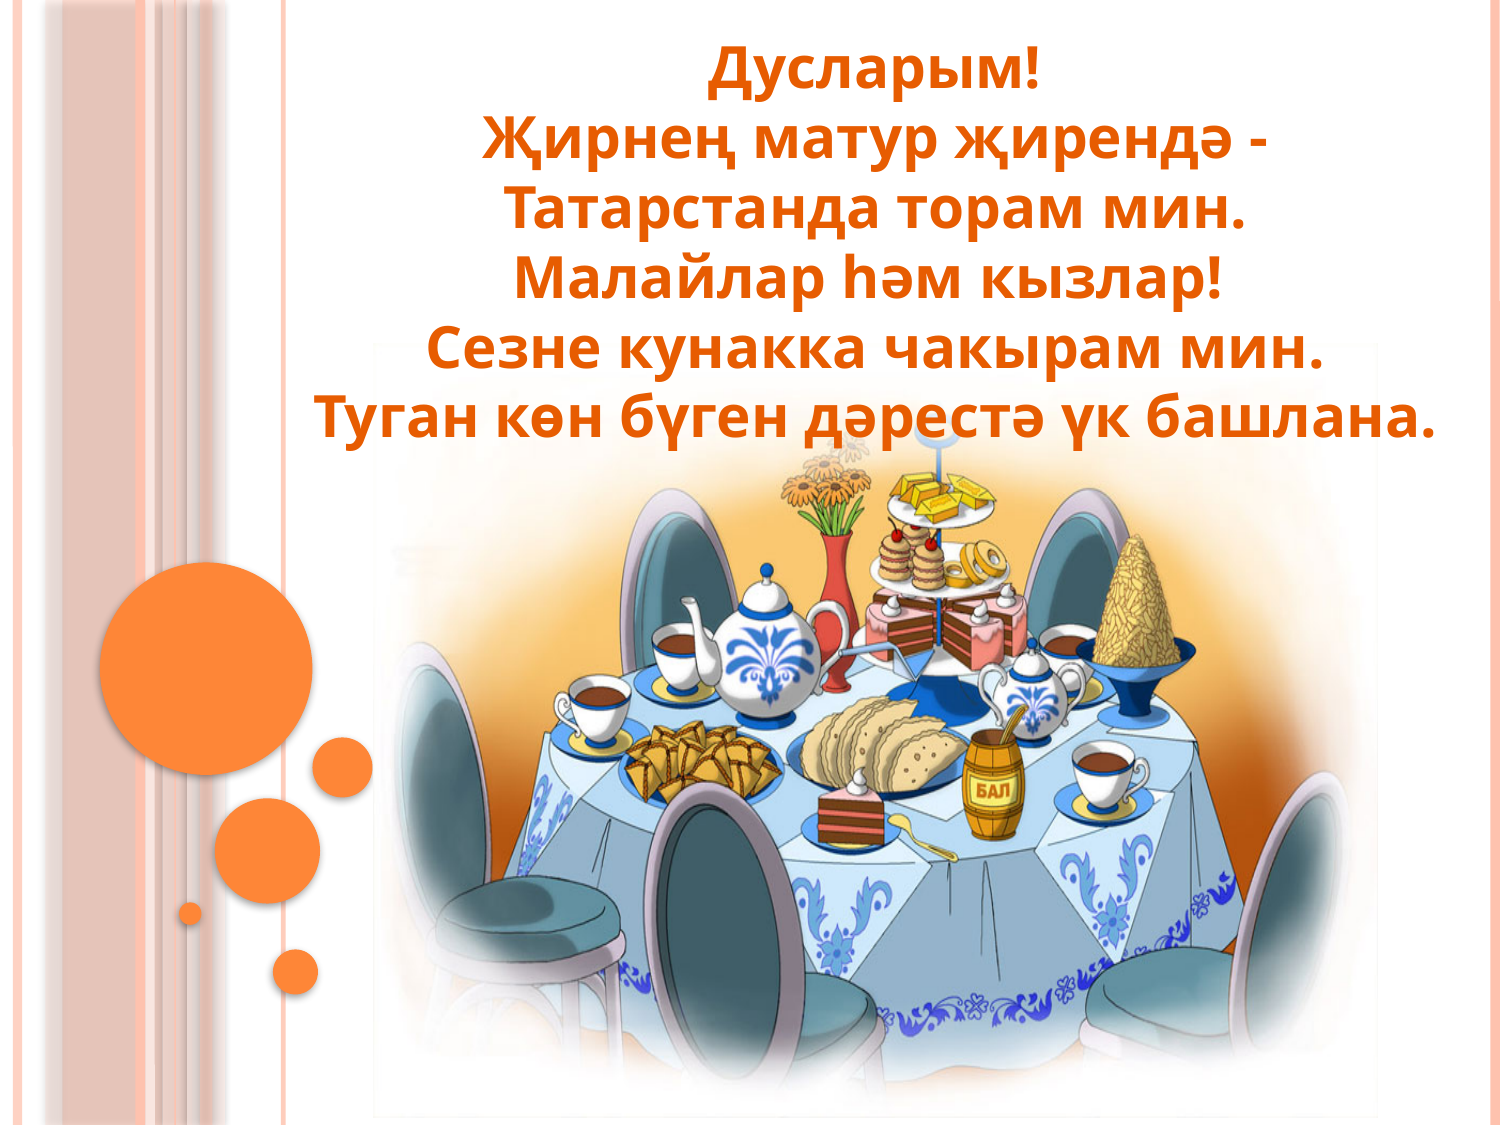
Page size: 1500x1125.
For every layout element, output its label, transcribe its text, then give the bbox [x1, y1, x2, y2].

picture [372, 343, 1378, 1119]
text_box Дусларым! Җирнең матур җирендә - Татарстанда торам мин. Малайлар һәм кызлар! Сезне кунакка чакырам мин. Туган көн бүген дәрестә үк башлана. [272, 22, 1478, 457]
